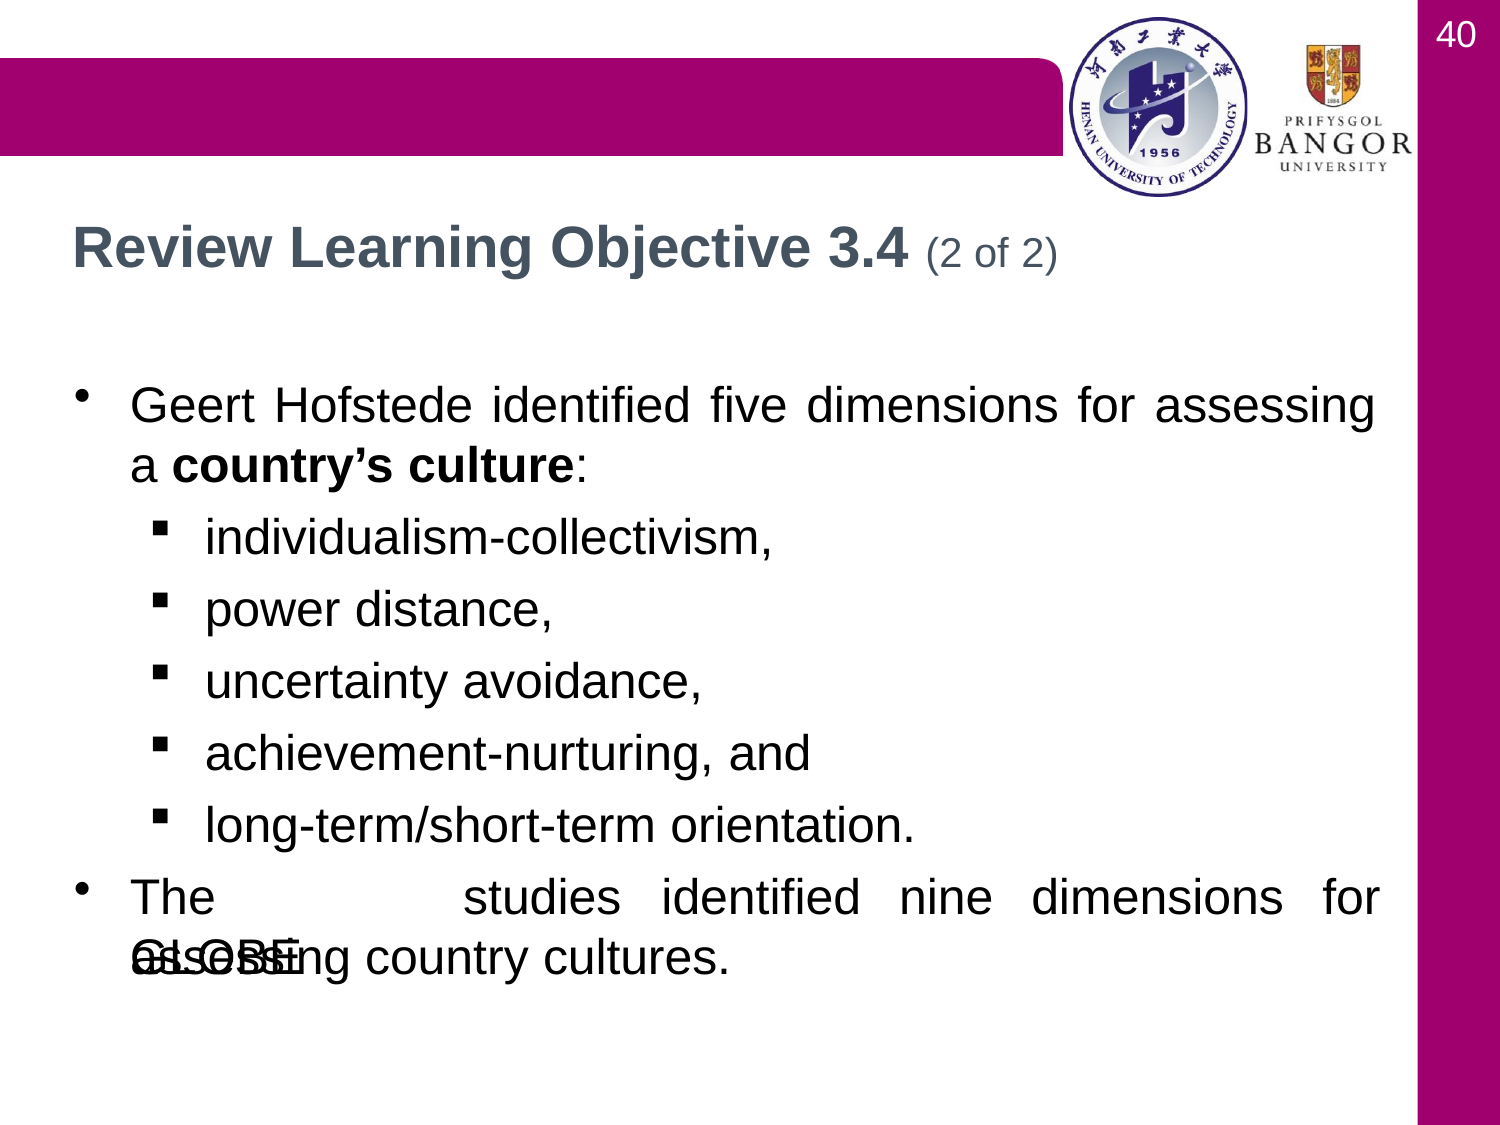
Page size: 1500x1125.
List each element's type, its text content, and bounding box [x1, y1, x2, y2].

text_box 40 [1433, 8, 1480, 56]
text_box studies identified nine dimensions for [461, 862, 1381, 985]
picture [0, 58, 1063, 156]
title Review Learning Objective 3.4 (2 of 2) [70, 207, 1064, 397]
text_box assessing country cultures. [128, 922, 736, 985]
text_box Geert Hofstede identified five dimensions for assessing a country’s culture: individualism-collectivism, power distance, uncertainty avoidance, achievement-nurturing, and long-term/short-term orientation. [71, 370, 1381, 853]
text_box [1068, 17, 1416, 197]
text_box The GLOBE [71, 862, 428, 985]
